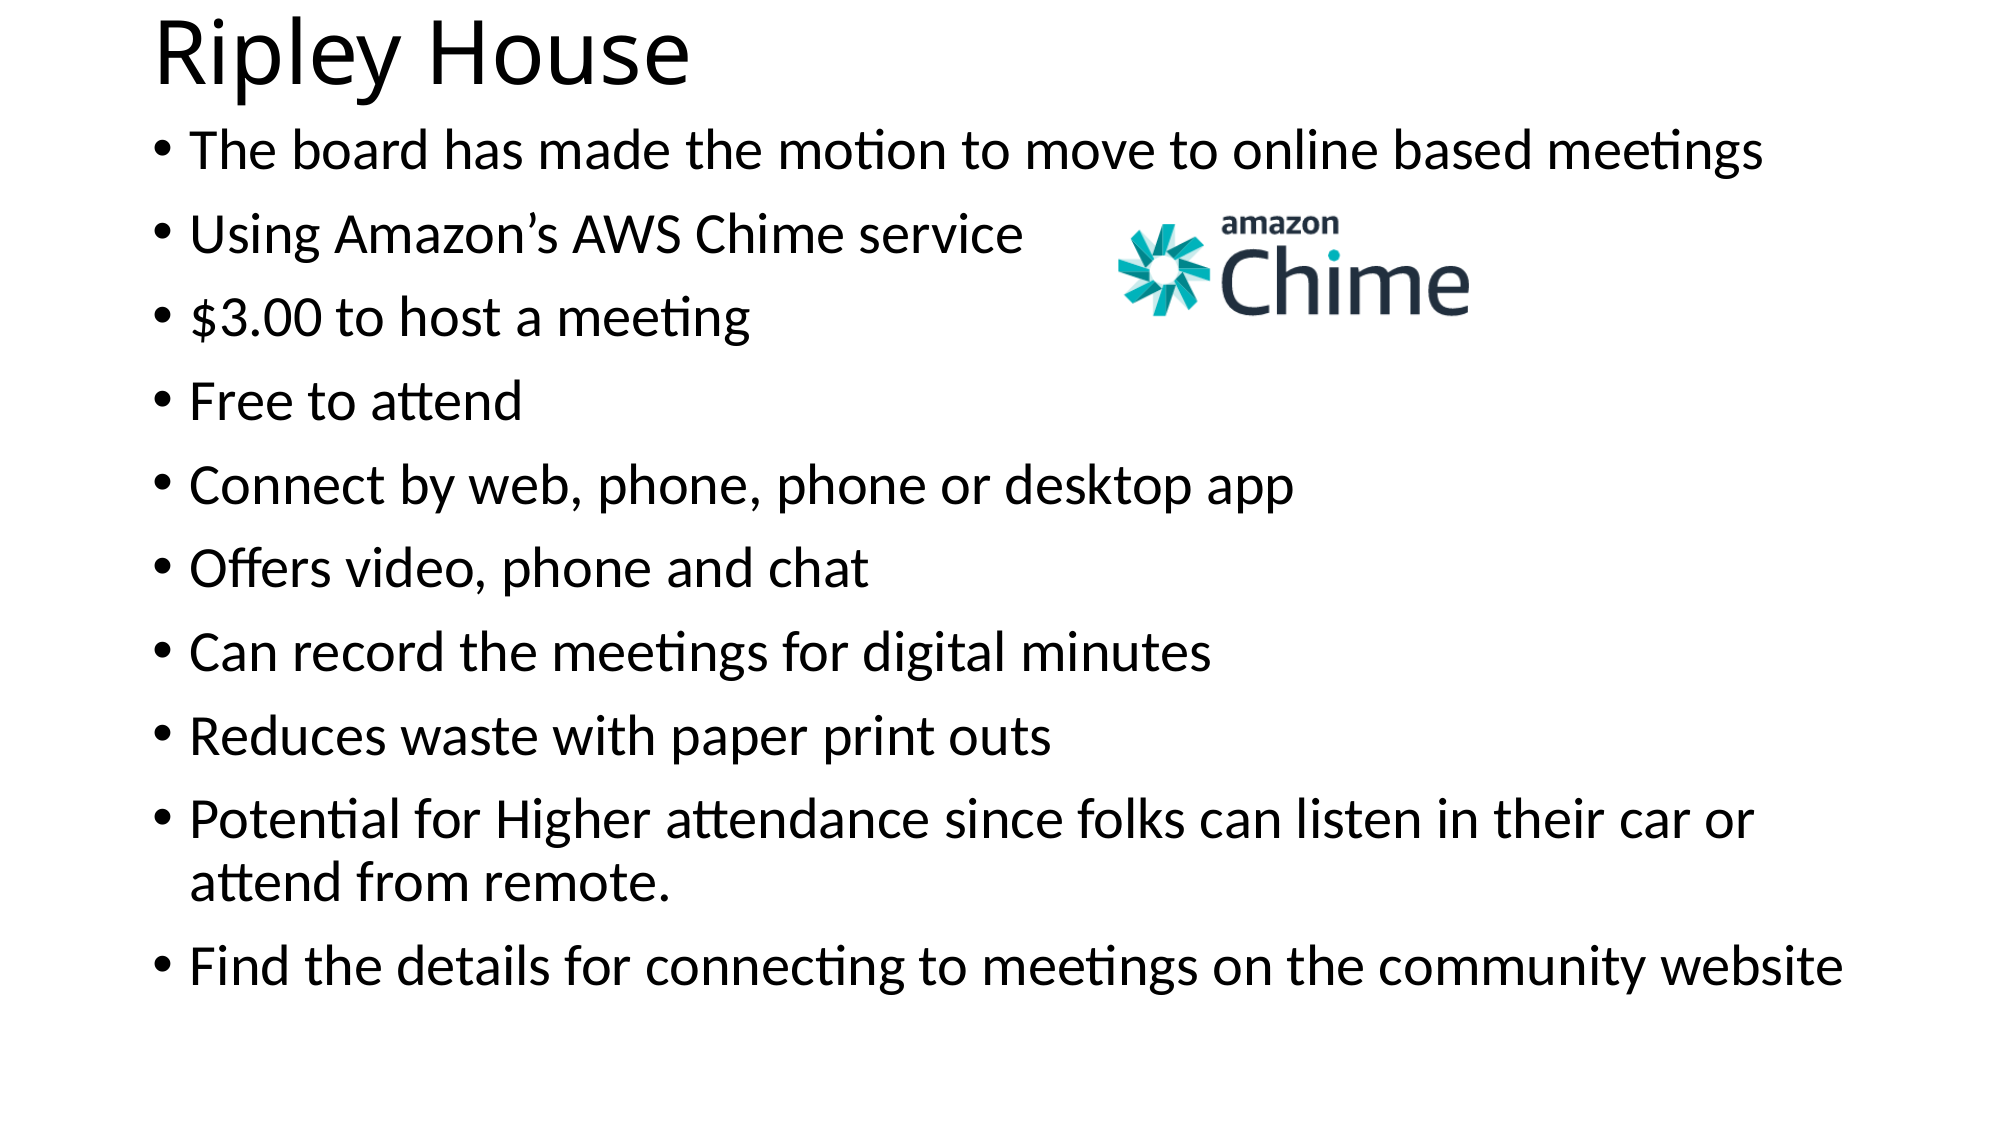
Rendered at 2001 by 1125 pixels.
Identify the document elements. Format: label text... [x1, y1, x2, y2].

picture [1060, 175, 1544, 357]
list The board has made the motion to move to online based meetings Using Amazon’s AWS Chime service $3.00 to host a meeting Free to attend Connect by web, phone, phone or desktop app Offers video, phone and chat Can record the meetings for digital minutes Reduces waste with paper print outs Potential for Higher attendance since folks can listen in their car or attend from remote. Find the details for connecting to meetings on the community website [137, 111, 1863, 1125]
title Ripley House [137, 0, 1863, 111]
